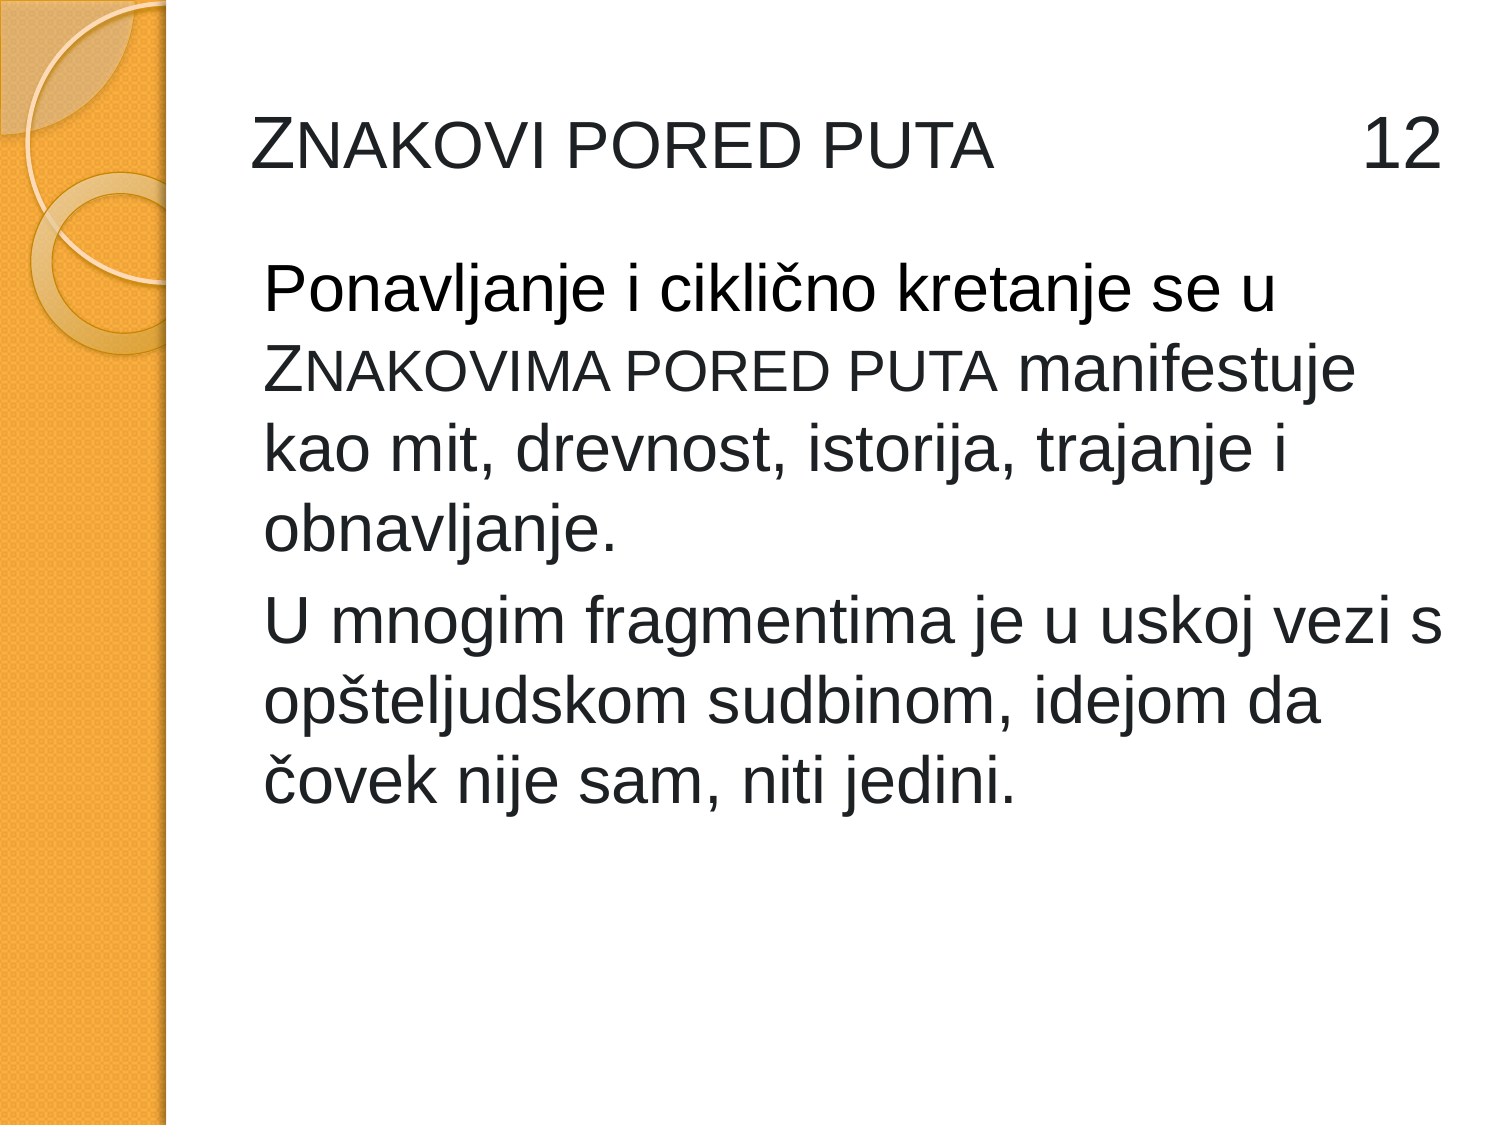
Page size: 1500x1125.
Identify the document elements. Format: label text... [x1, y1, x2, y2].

title ZNAKOVI PORED PUTA 12 [235, 45, 1466, 233]
list Ponavljanje i ciklično kretanje se u ZNAKOVIMA PORED PUTA manifestuje kao mit, drevnost, istorija, trajanje i obnavljanje. U mnogim fragmentima je u uskoj vezi s opšteljudskom sudbinom, idejom da čovek nije sam, niti jedini. [235, 237, 1466, 1025]
